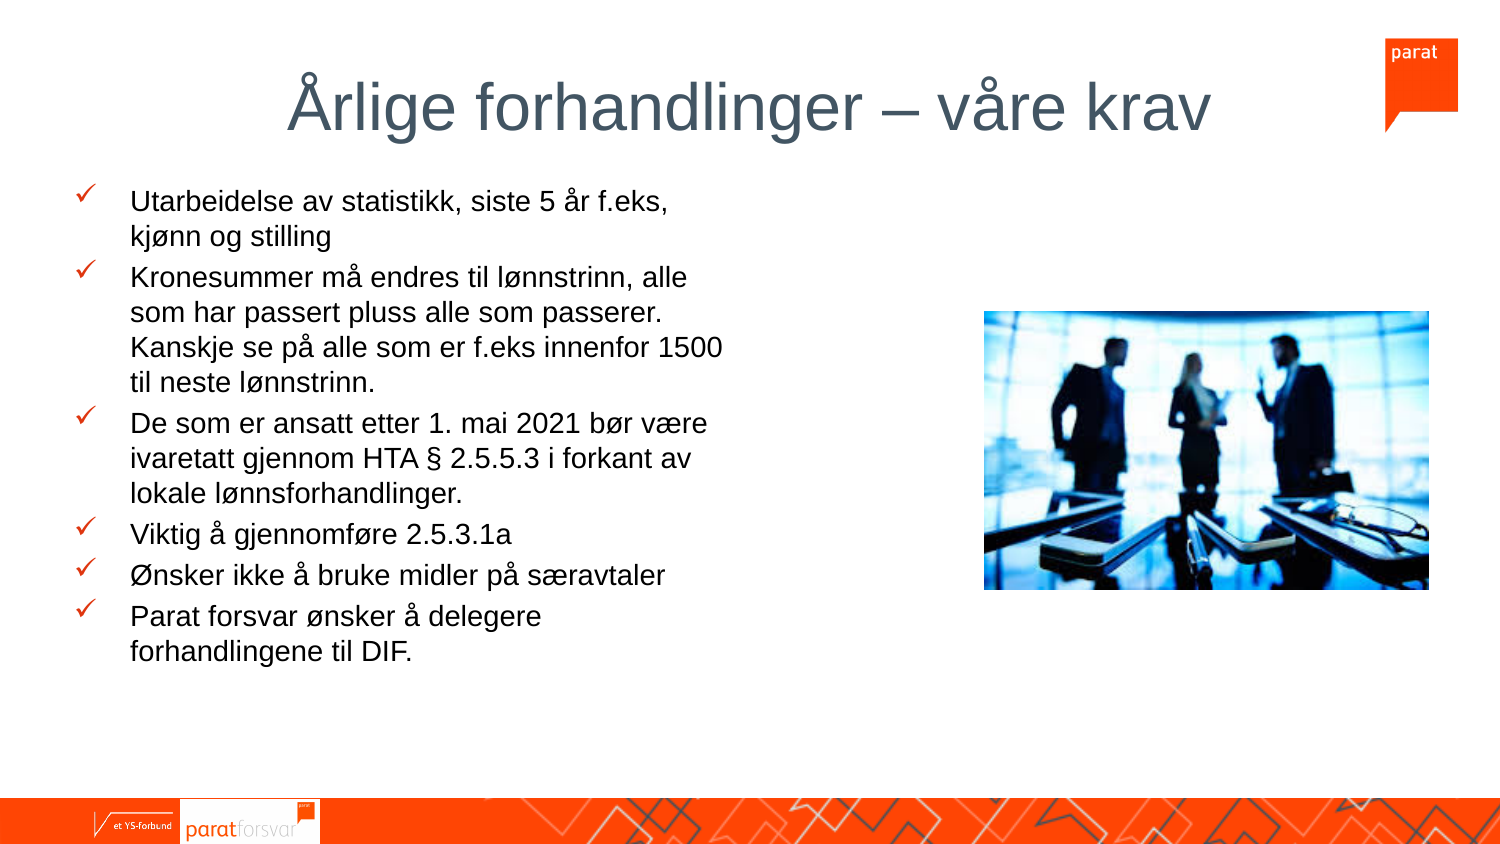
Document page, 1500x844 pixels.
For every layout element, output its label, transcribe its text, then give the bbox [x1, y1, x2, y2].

picture [180, 798, 320, 844]
picture [984, 311, 1429, 590]
list Utarbeidelse av statistikk, siste 5 år f.eks, kjønn og stilling Kronesummer må endres til lønnstrinn, alle som har passert pluss alle som passerer. Kanskje se på alle som er f.eks innenfor 1500 til neste lønnstrinn. De som er ansatt etter 1. mai 2021 bør være ivaretatt gjennom HTA § 2.5.5.3 i forkant av lokale lønnsforhandlinger. Viktig å gjennomføre 2.5.3.1a Ønsker ikke å bruke midler på særavtaler Parat forsvar ønsker å delegere forhandlingene til DIF. [58, 174, 740, 727]
title Årlige forhandlinger – våre krav [129, 33, 1371, 175]
picture [1235, 573, 1243, 590]
